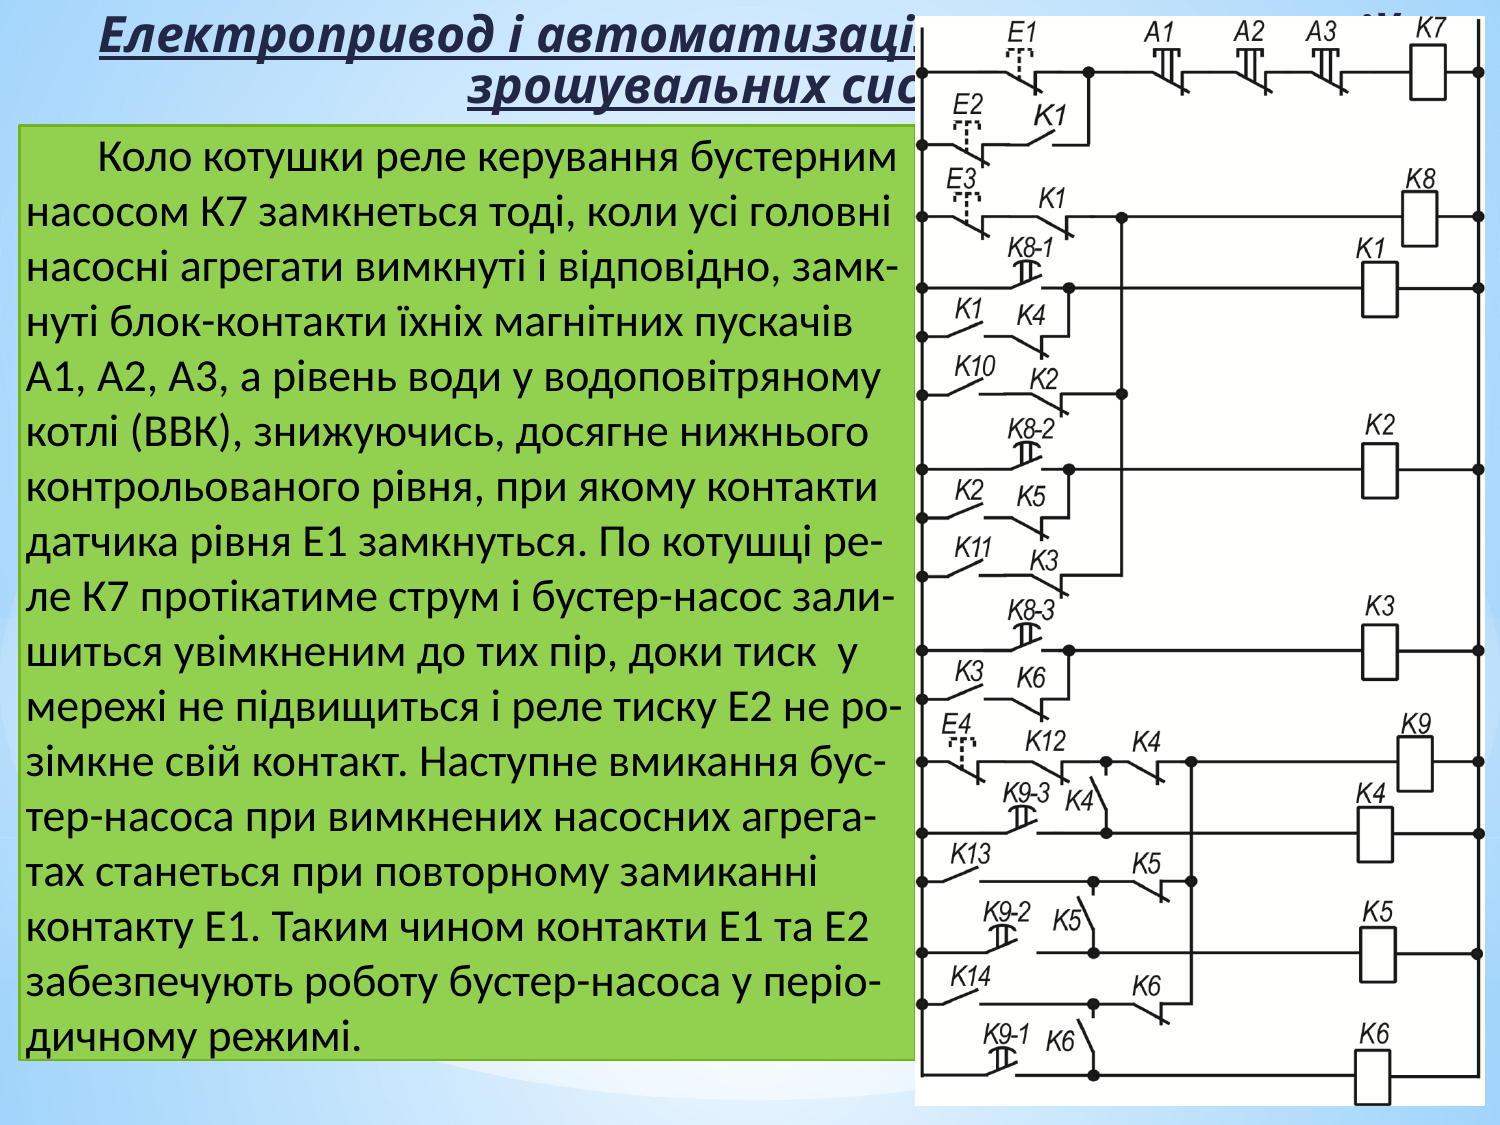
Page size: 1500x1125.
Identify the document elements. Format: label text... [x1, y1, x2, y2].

text_box Електропривод і автоматизація насосних станцій зрошувальних систем [17, 11, 1483, 114]
text_box Коло котушки реле керування бустерним насосом К7 замкнеться тоді, коли усі головні насосні агрегати вимкнуті і відповідно, замк-нуті блок-контакти їхніх магнітних пускачів А1, А2, А3, а рівень води у водоповітряному котлі (ВВК), знижуючись, досягне нижнього контрольованого рівня, при якому контакти датчика рівня Е1 замкнуться. По котушці ре-ле К7 протікатиме струм і бустер-насос зали-шиться увімкненим до тих пір, доки тиск у мережі не підвищиться і реле тиску Е2 не ро-зімкне свій контакт. Наступне вмикання бус-тер-насоса при вимкнених насосних агрега-тах станеться при повторному замиканні контакту Е1. Таким чином контакти Е1 та Е2 забезпечують роботу бустер-насоса у періо-дичному режимі. [18, 124, 908, 1061]
text_box [0, 0, 1500, 75]
picture [915, 15, 1485, 1107]
